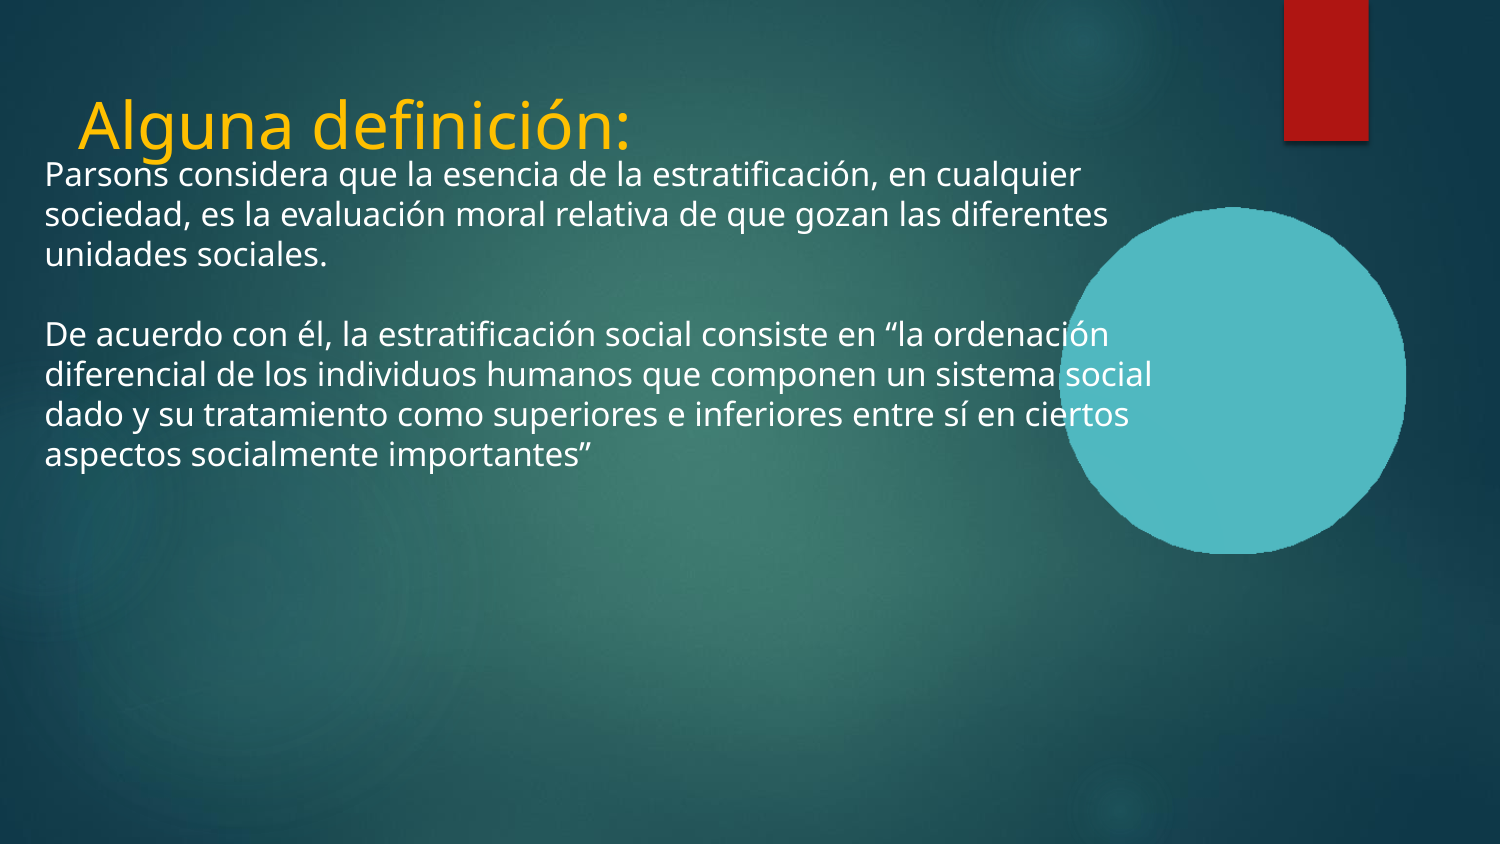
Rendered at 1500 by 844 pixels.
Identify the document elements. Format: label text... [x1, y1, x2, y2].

picture [0, 0, 1500, 844]
title Alguna definición: [78, 84, 1422, 164]
list Parsons considera que la esencia de la estratificación, en cualquier sociedad, es la evaluación moral relativa de que gozan las diferentes unidades sociales. De acuerdo con él, la estratificación social consiste en “la ordenación diferencial de los individuos humanos que componen un sistema social dado y su tratamiento como superiores e inferiores entre sí en ciertos aspectos socialmente importantes” [44, 153, 1221, 477]
